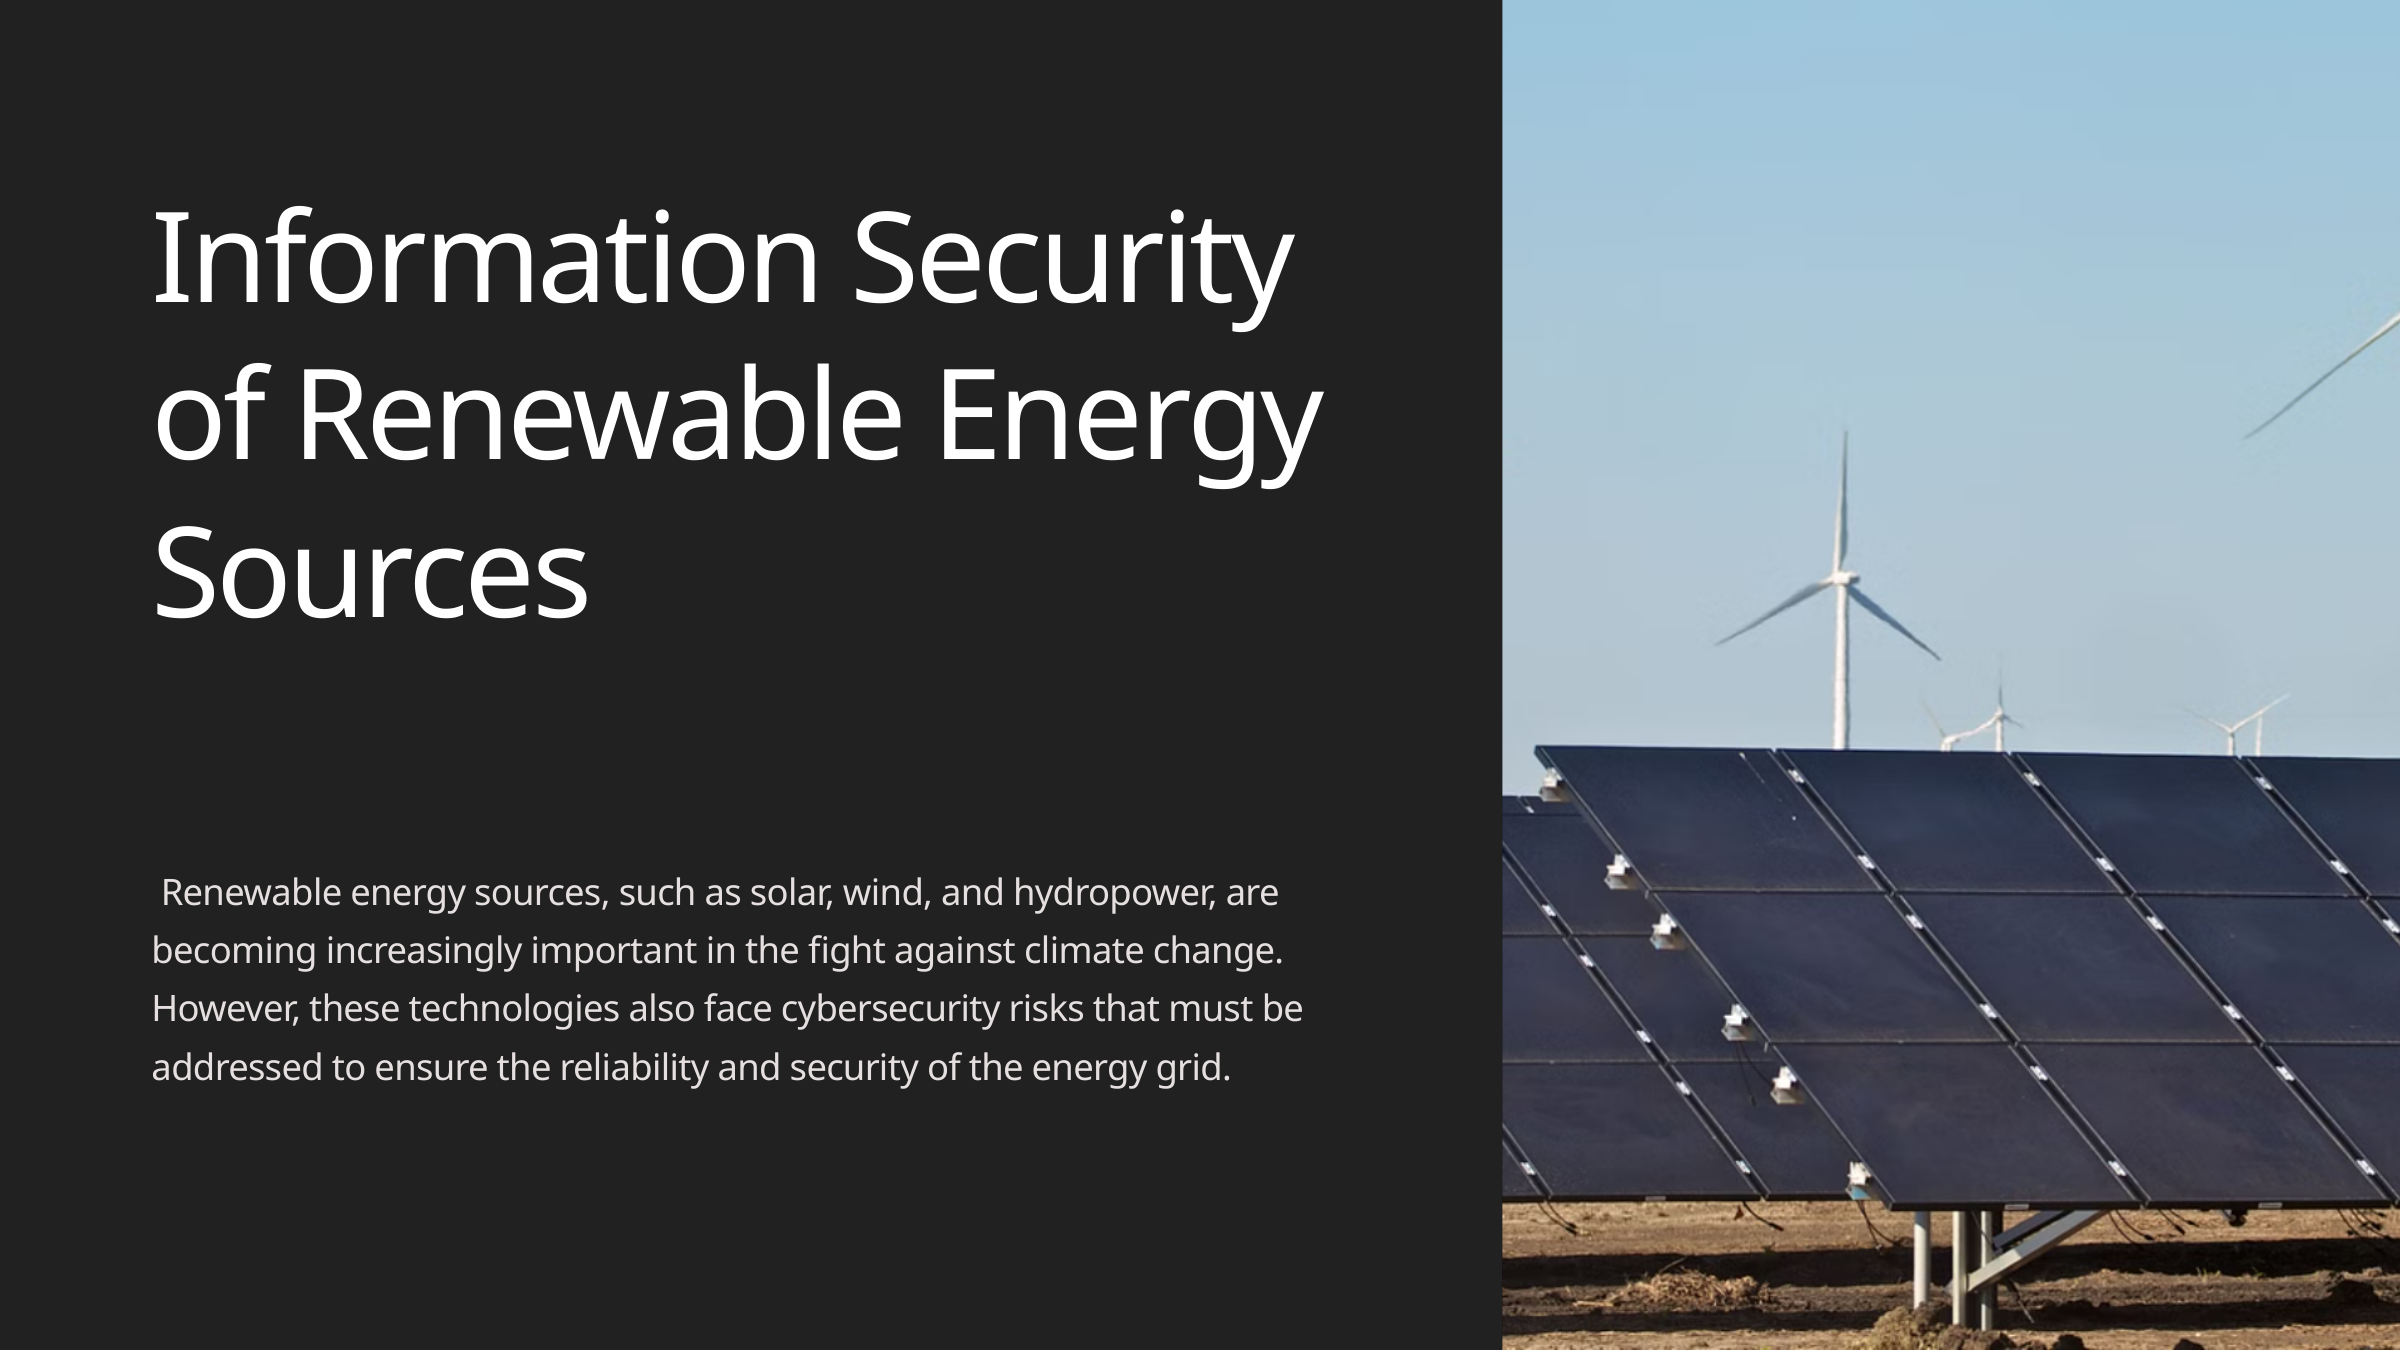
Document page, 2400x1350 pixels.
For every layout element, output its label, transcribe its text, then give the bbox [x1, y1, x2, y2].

picture [1501, 0, 2400, 1350]
text_box Renewable energy sources, such as solar, wind, and hydropower, are becoming increasingly important in the fight against climate change. However, these technologies also face cybersecurity risks that must be addressed to ensure the reliability and security of the energy grid. [136, 846, 1364, 1080]
text_box [0, 0, 1501, 1350]
text_box Information Security of Renewable Energy Sources [136, 163, 1364, 793]
